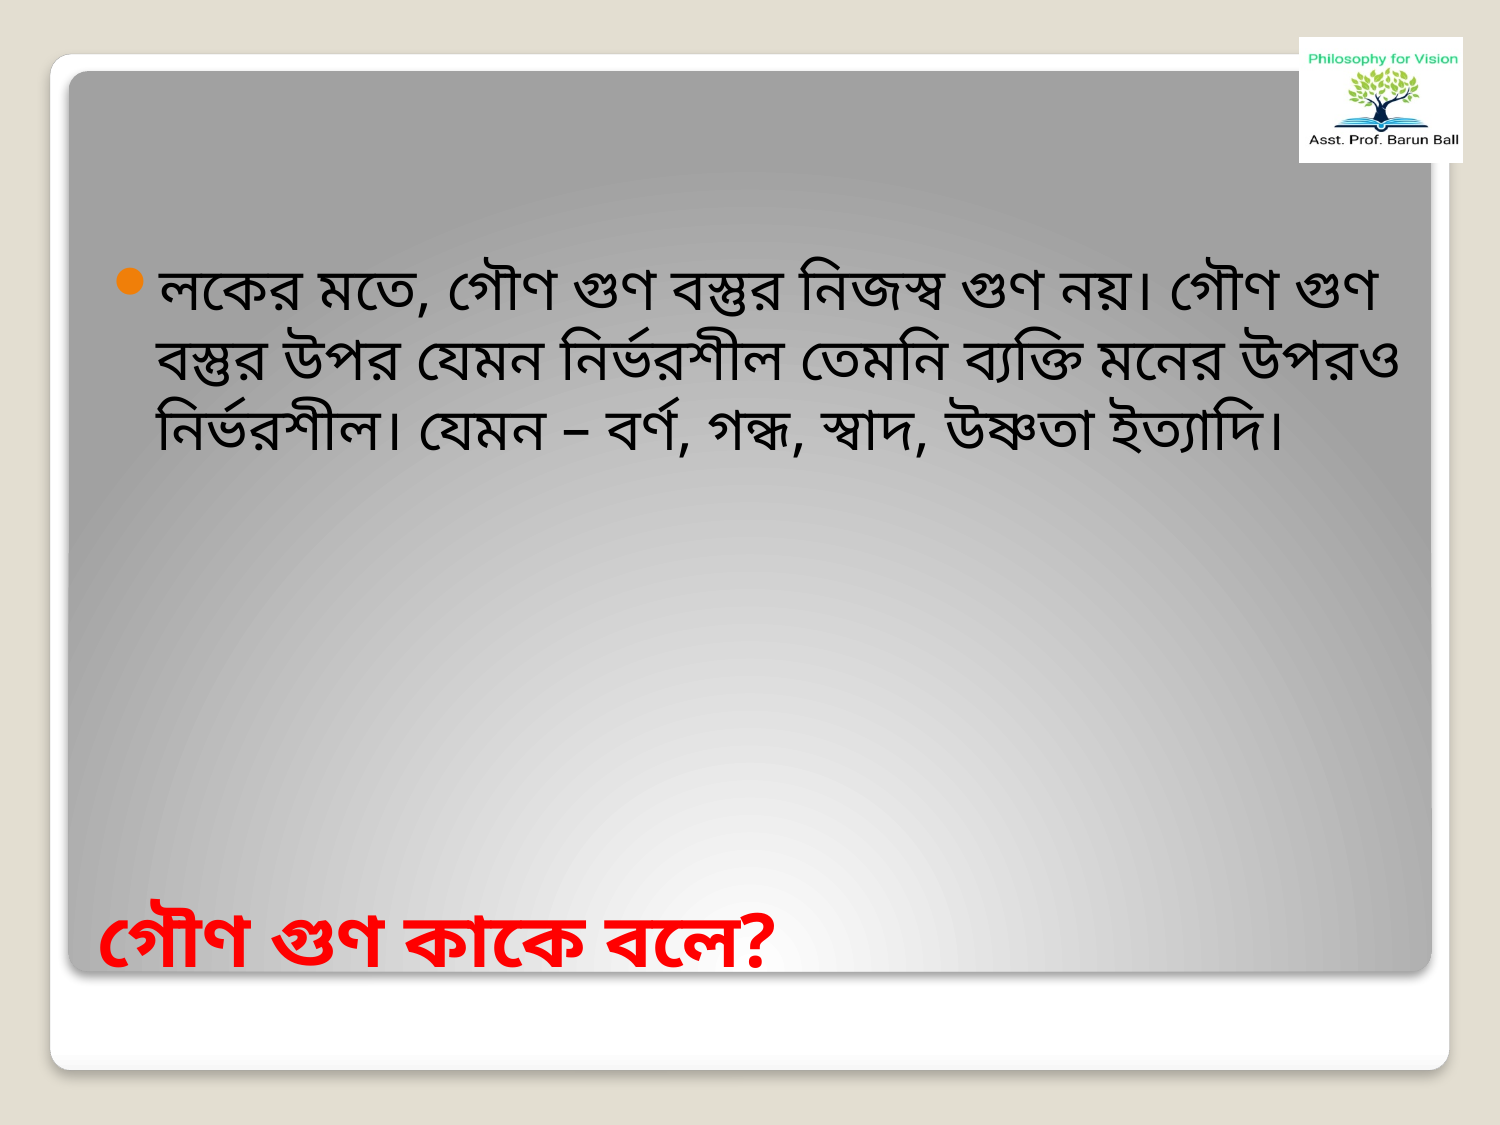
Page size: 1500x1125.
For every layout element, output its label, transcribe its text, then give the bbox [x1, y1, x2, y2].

picture [1299, 37, 1463, 163]
title গৌণ গুণ কাকে বলে? [82, 817, 1425, 990]
list লকের মতে, গৌণ গুণ বস্তুর নিজস্ব গুণ নয়। গৌণ গুণ বস্তুর উপর যেমন নির্ভরশীল তেমনি ব্যক্তি মনের উপরও নির্ভরশীল। যেমন – বর্ণ, গন্ধ, স্বাদ, উষ্ণতা ইত্যাদি। [82, 237, 1425, 774]
